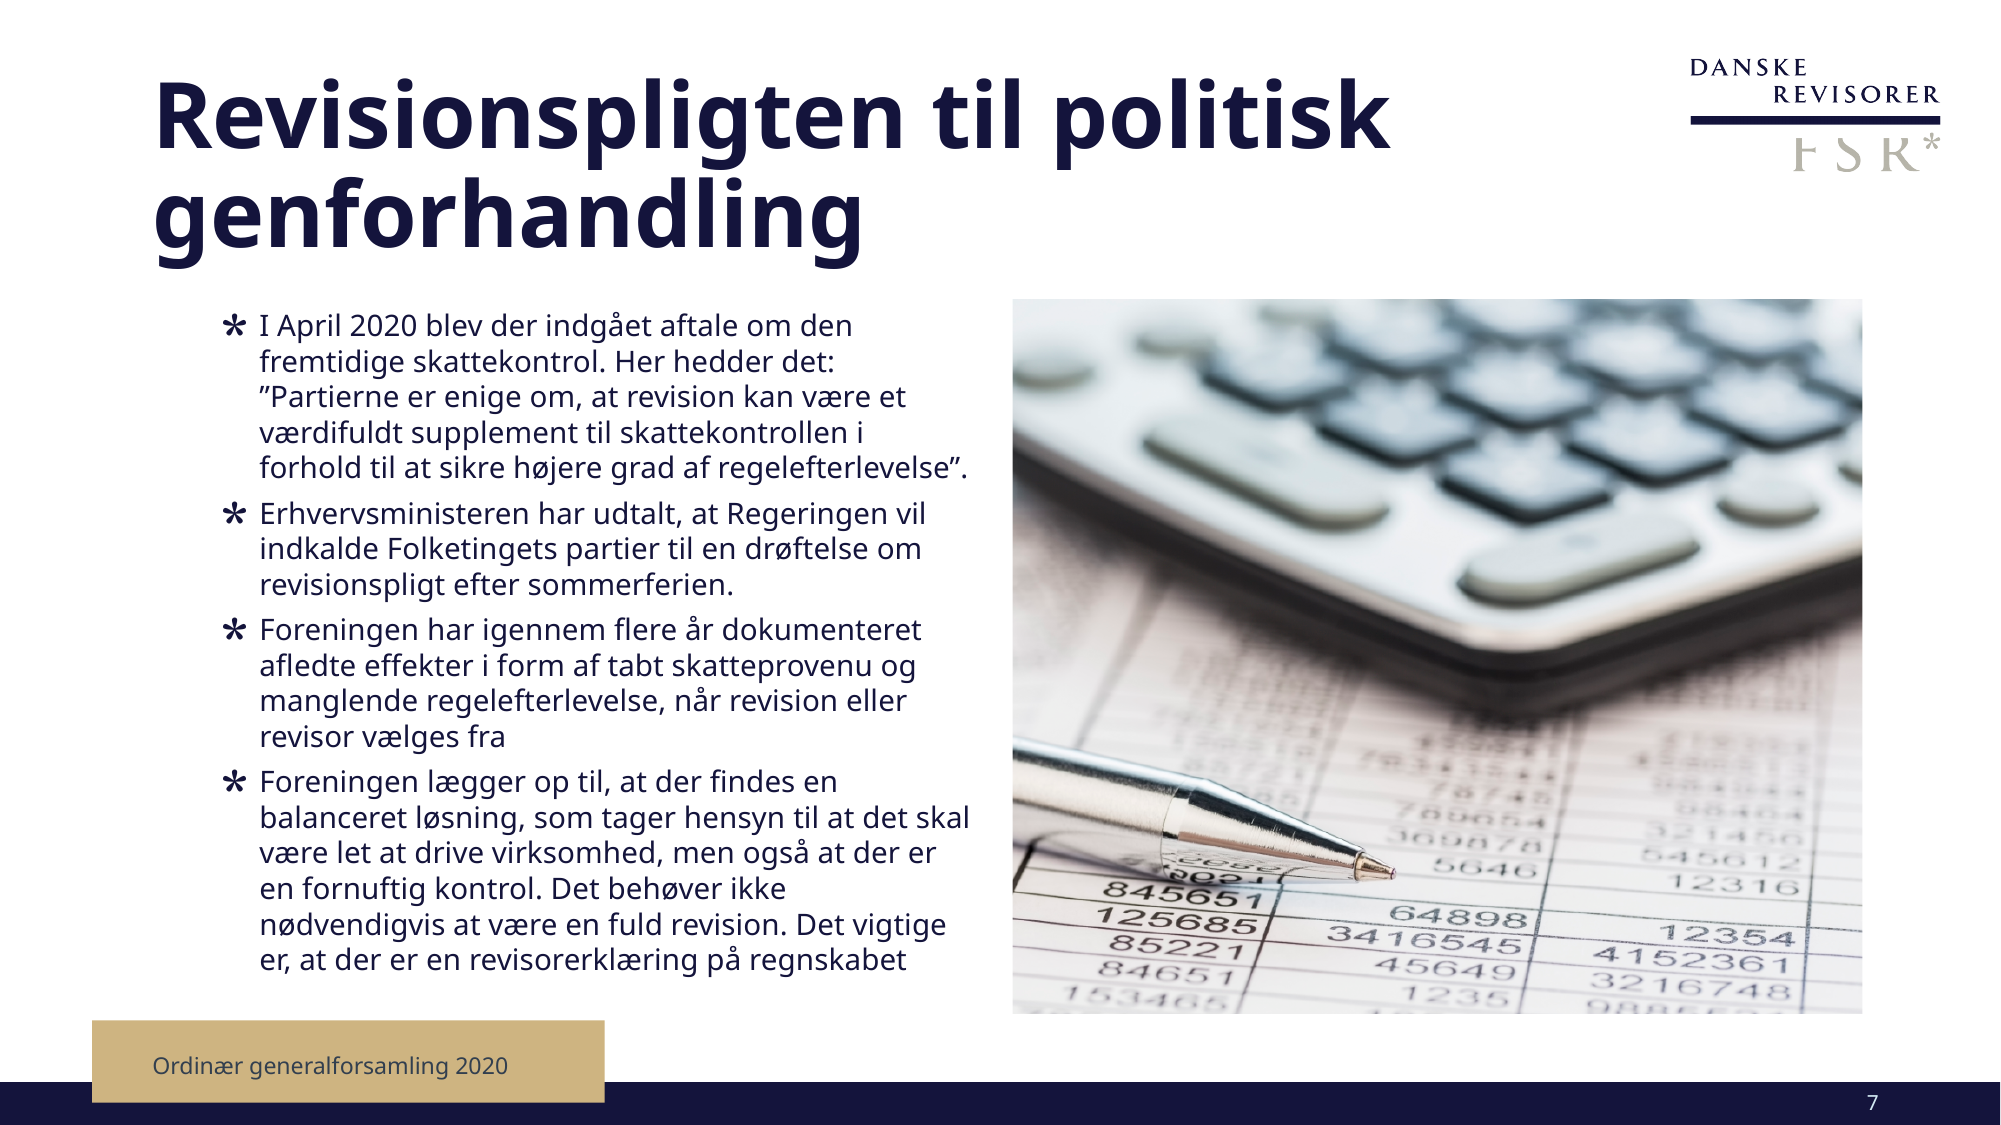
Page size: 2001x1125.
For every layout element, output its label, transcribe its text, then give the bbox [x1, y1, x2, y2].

picture [223, 313, 246, 336]
picture [1012, 299, 1863, 1014]
picture [223, 501, 246, 524]
picture [223, 617, 246, 640]
list I April 2020 blev der indgået aftale om den fremtidige skattekontrol. Her hedder det: ”Partierne er enige om, at revision kan være et værdifuldt supplement til skattekontrollen i forhold til at sikre højere grad af regelefterlevelse”. Erhvervsministeren har udtalt, at Regeringen vil indkalde Folketingets partier til en drøftelse om revisionspligt efter sommerferien. Foreningen har igennem flere år dokumenteret afledte effekter i form af tabt skatteprovenu og manglende regelefterlevelse, når revision eller revisor vælges fra Foreningen lægger op til, at der findes en balanceret løsning, som tager hensyn til at det skal være let at drive virksomhed, men også at der er en fornuftig kontrol. Det behøver ikke nødvendigvis at være en fuld revision. Det vigtige er, at der er en revisorerklæring på regnskabet [137, 299, 988, 1014]
picture [1688, 57, 1943, 173]
footer Ordinær generalforsamling 2020 [137, 1035, 594, 1096]
title Revisionspligten til politisk genforhandling [137, 59, 1649, 278]
picture [223, 769, 246, 792]
